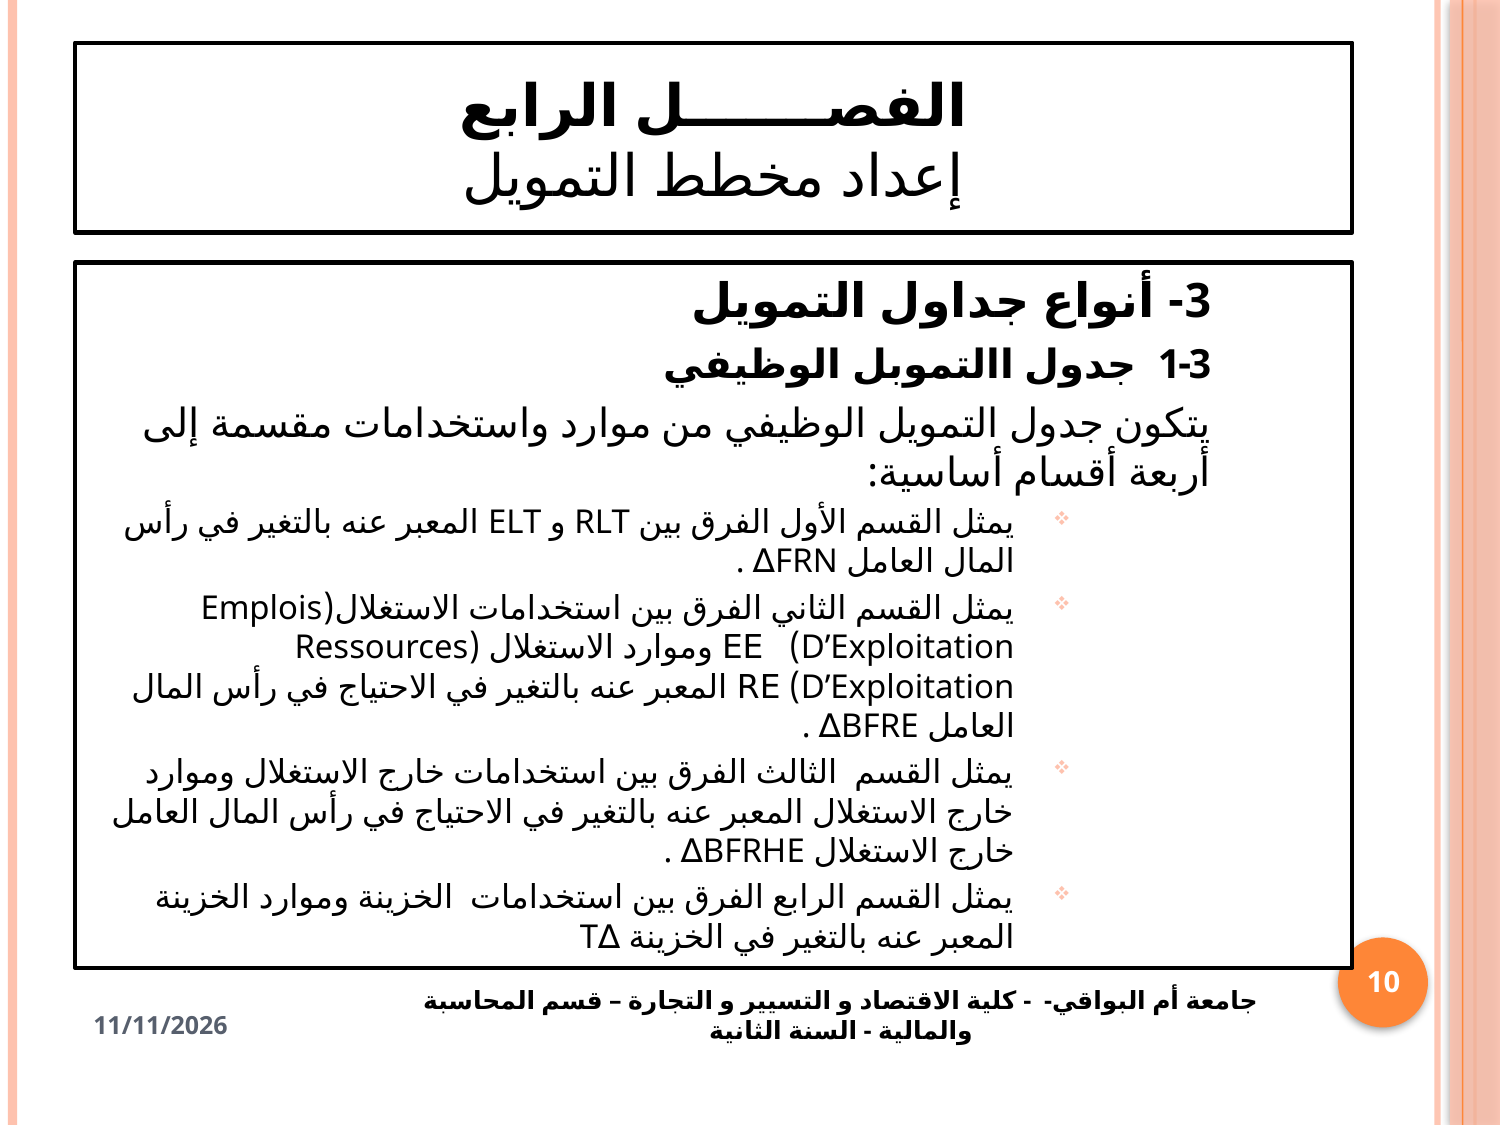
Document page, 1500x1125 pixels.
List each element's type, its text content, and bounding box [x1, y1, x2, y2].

footer جامعة أم البواقي- - كلية الاقتصاد و التسيير و التجارة – قسم المحاسبة والمالية - السنة الثانية [386, 990, 1296, 1039]
slide_number 10 [1333, 940, 1434, 1027]
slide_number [78, 990, 410, 1062]
title الفصـــــــل الرابع إعداد مخطط التمويل [73, 41, 1354, 235]
list 3- أنواع جداول التمويل 1-3 جدول االتموبل الوظيفي يتكون جدول التمويل الوظيفي من موارد واستخدامات مقسمة إلى أربعة أقسام أساسية: يمثل القسم الأول الفرق بين RLT و ELT المعبر عنه بالتغير في رأس المال العامل FRN∆ . يمثل القسم الثاني الفرق بين استخدامات الاستغلال(Emplois D’Exploitation) EE وموارد الاستغلال (Ressources D’Exploitation) RE المعبر عنه بالتغير في الاحتياج في رأس المال العامل BFRE∆ . يمثل القسم الثالث الفرق بين استخدامات خارج الاستغلال وموارد خارج الاستغلال المعبر عنه بالتغير في الاحتياج في رأس المال العامل خارج الاستغلال BFRHE∆ . يمثل القسم الرابع الفرق بين استخدامات الخزينة وموارد الخزينة المعبر عنه بالتغير في الخزينة ∆T [73, 260, 1354, 970]
